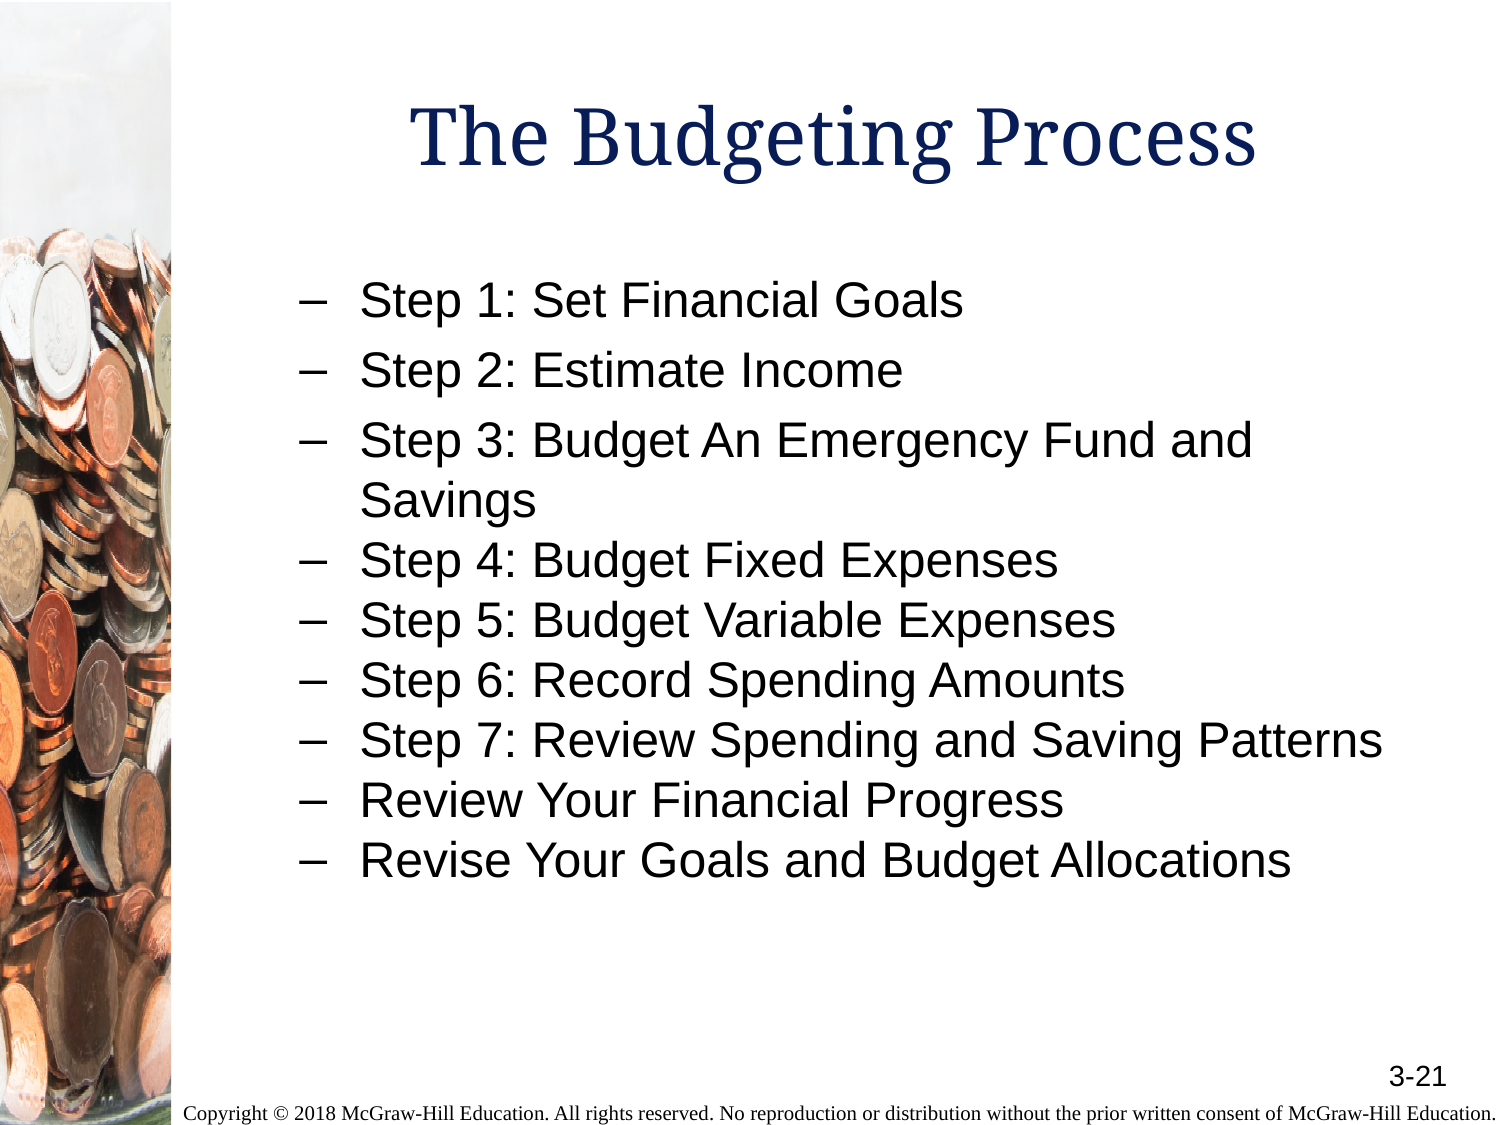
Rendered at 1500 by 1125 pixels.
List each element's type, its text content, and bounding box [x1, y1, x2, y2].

slide_number 3-21 [1124, 1049, 1463, 1101]
list Step 1: Set Financial Goals Step 2: Estimate Income Step 3: Budget An Emergency Fund and Savings Step 4: Budget Fixed Expenses Step 5: Budget Variable Expenses Step 6: Record Spending Amounts Step 7: Review Spending and Saving Patterns Review Your Financial Progress Revise Your Goals and Budget Allocations [224, 260, 1444, 1003]
title The Budgeting Process [172, 28, 1497, 239]
